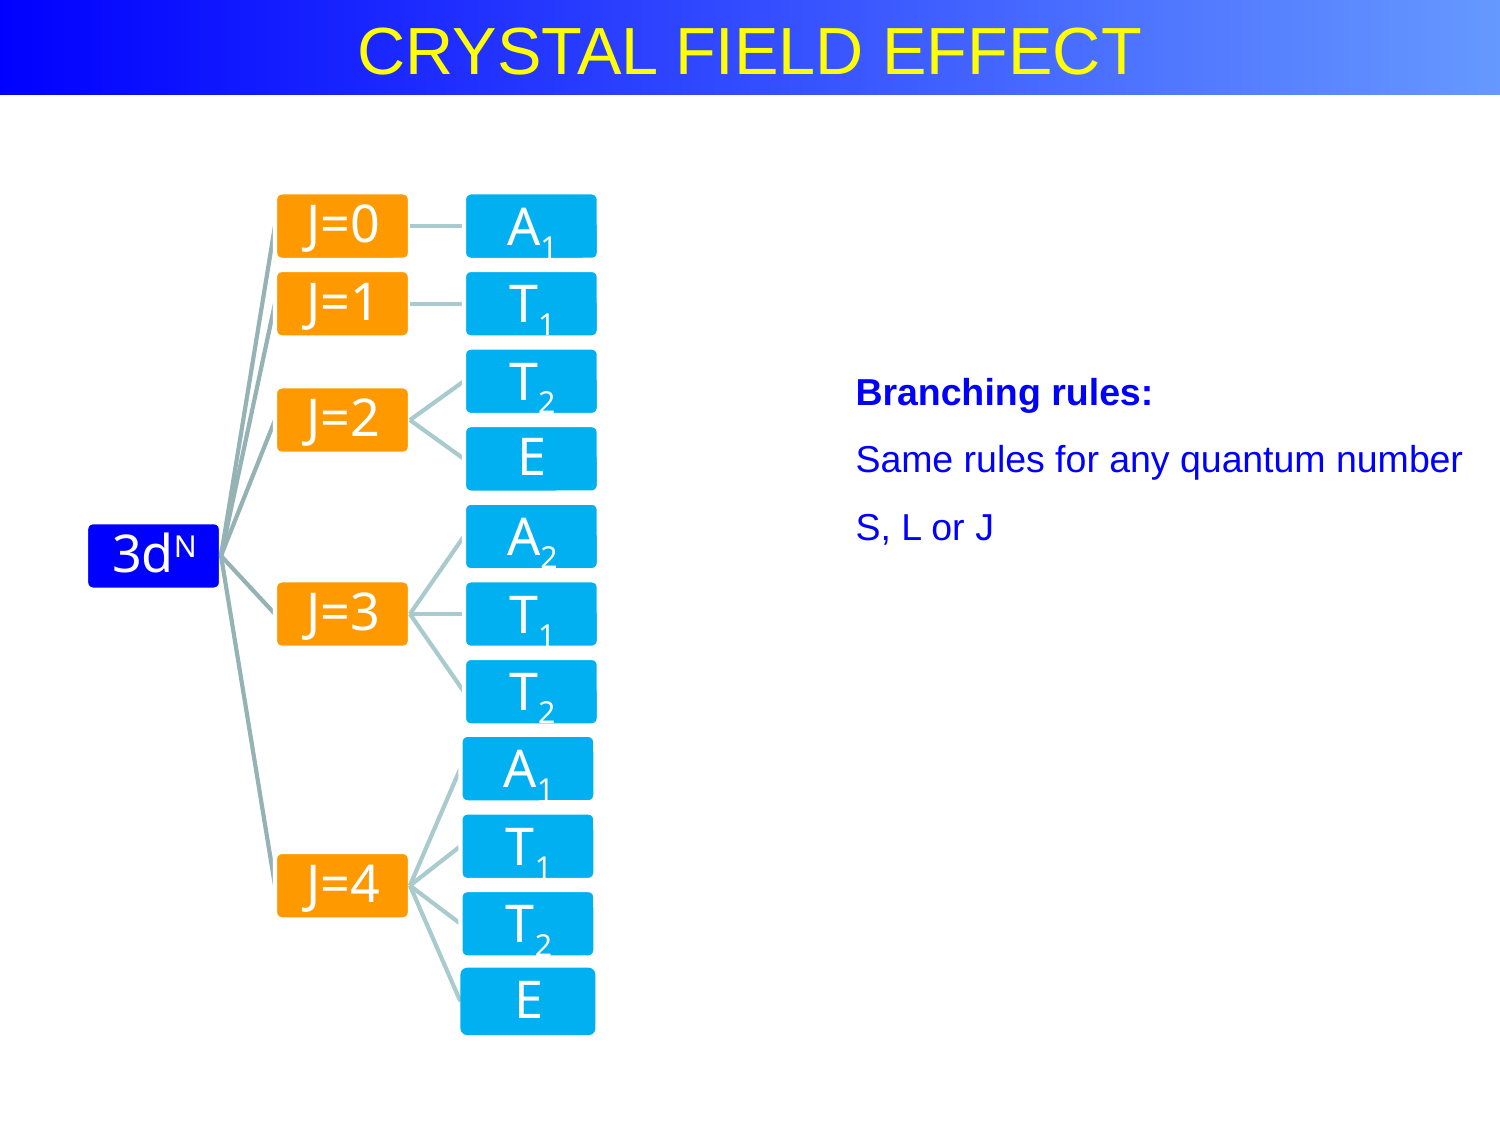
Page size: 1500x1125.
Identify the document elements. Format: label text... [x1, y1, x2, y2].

text_box Branching rules: Same rules for any quantum number S, L or J [944, 338, 1483, 556]
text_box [0, 191, 940, 1037]
text_box CRYSTAL FIELD EFFECT [0, 0, 1500, 95]
